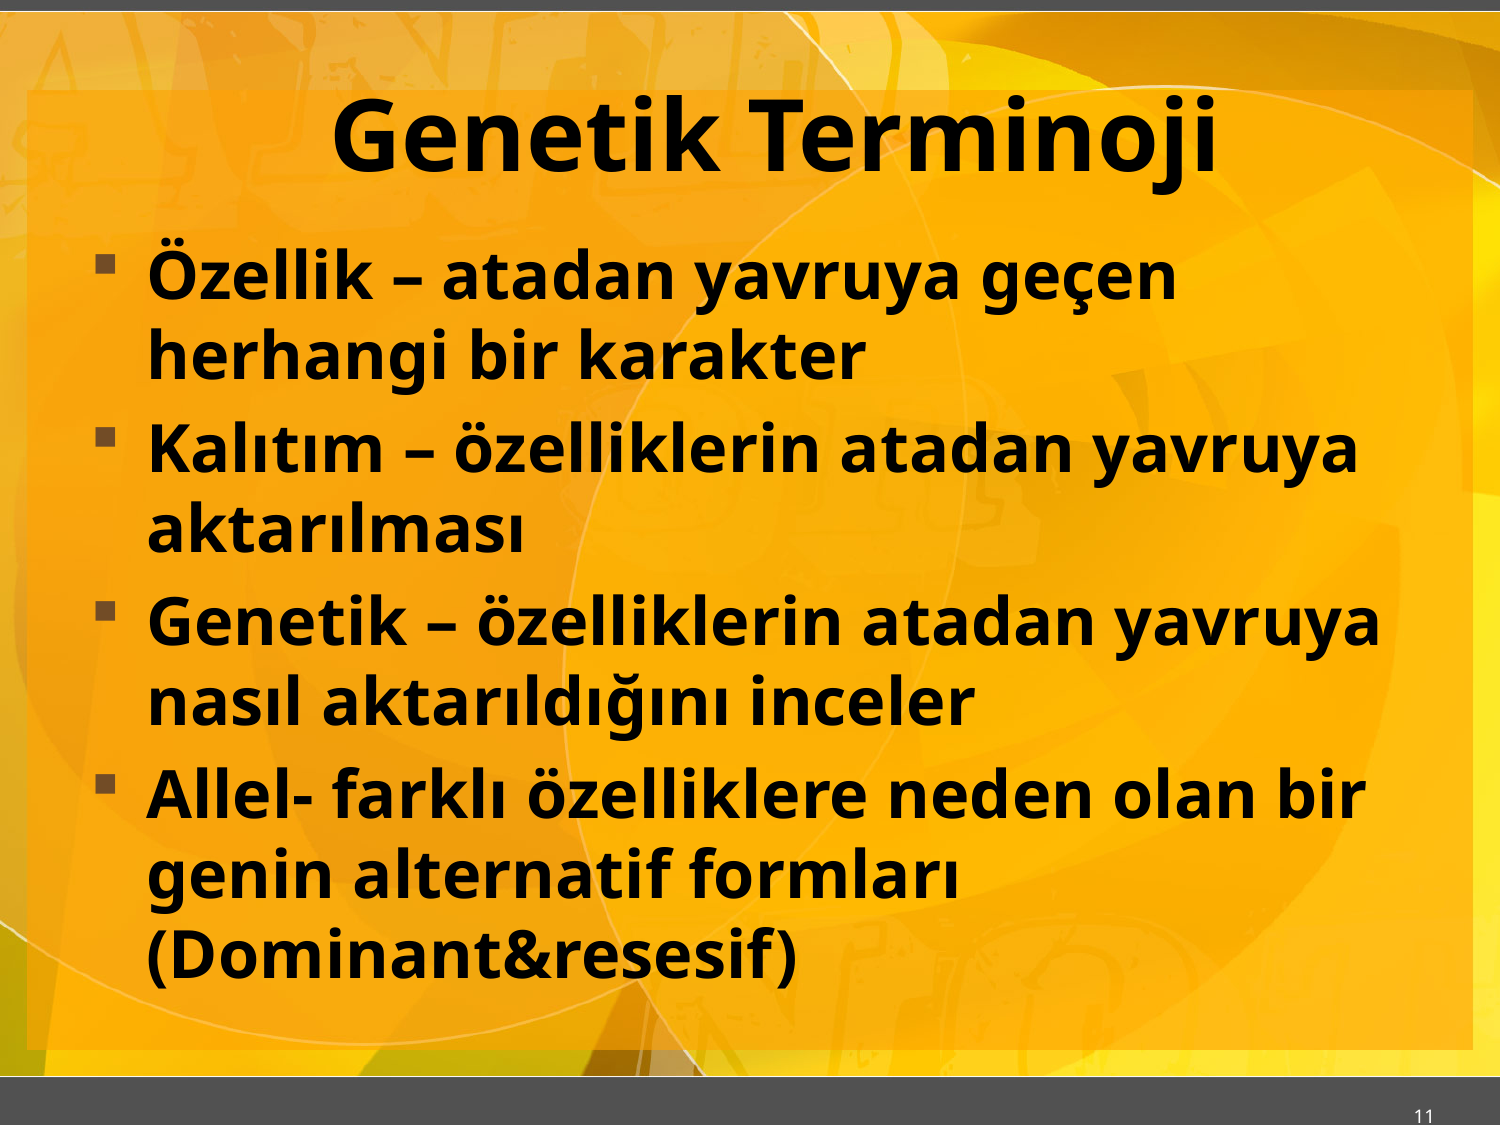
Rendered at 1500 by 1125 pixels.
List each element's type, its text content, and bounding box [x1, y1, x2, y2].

picture [0, 0, 1500, 1125]
title Genetik Terminoji [49, 87, 1500, 176]
list Özellik – atadan yavruya geçen herhangi bir karakter Kalıtım – özelliklerin atadan yavruya aktarılması Genetik – özelliklerin atadan yavruya nasıl aktarıldığını inceler Allel- farklı özelliklere neden olan bir genin alternatif formları (Dominant&resesif) [74, 224, 1463, 1051]
slide_number 11 [1158, 1097, 1451, 1125]
